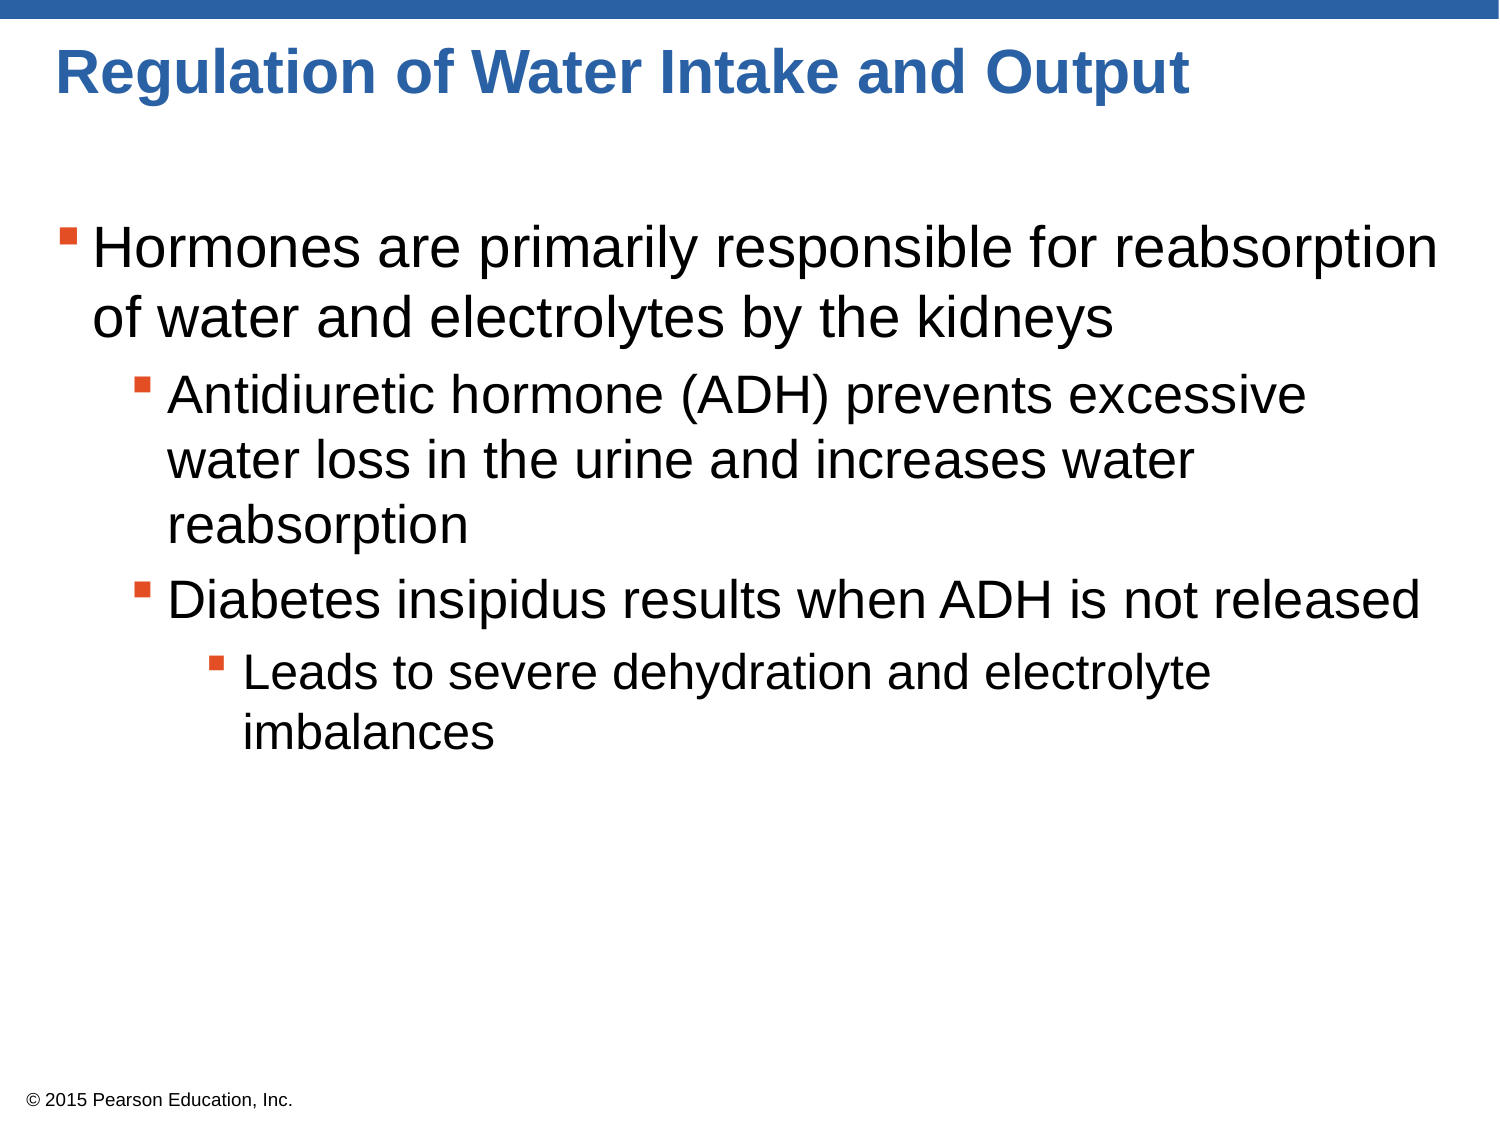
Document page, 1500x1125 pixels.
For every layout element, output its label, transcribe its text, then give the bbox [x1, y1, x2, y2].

list Hormones are primarily responsible for reabsorption of water and electrolytes by the kidneys Antidiuretic hormone (ADH) prevents excessive water loss in the urine and increases water reabsorption Diabetes insipidus results when ADH is not released Leads to severe dehydration and electrolyte imbalances [40, 201, 1460, 1060]
title Regulation of Water Intake and Output [40, 31, 1460, 189]
footer © 2015 Pearson Education, Inc. [11, 1076, 518, 1121]
